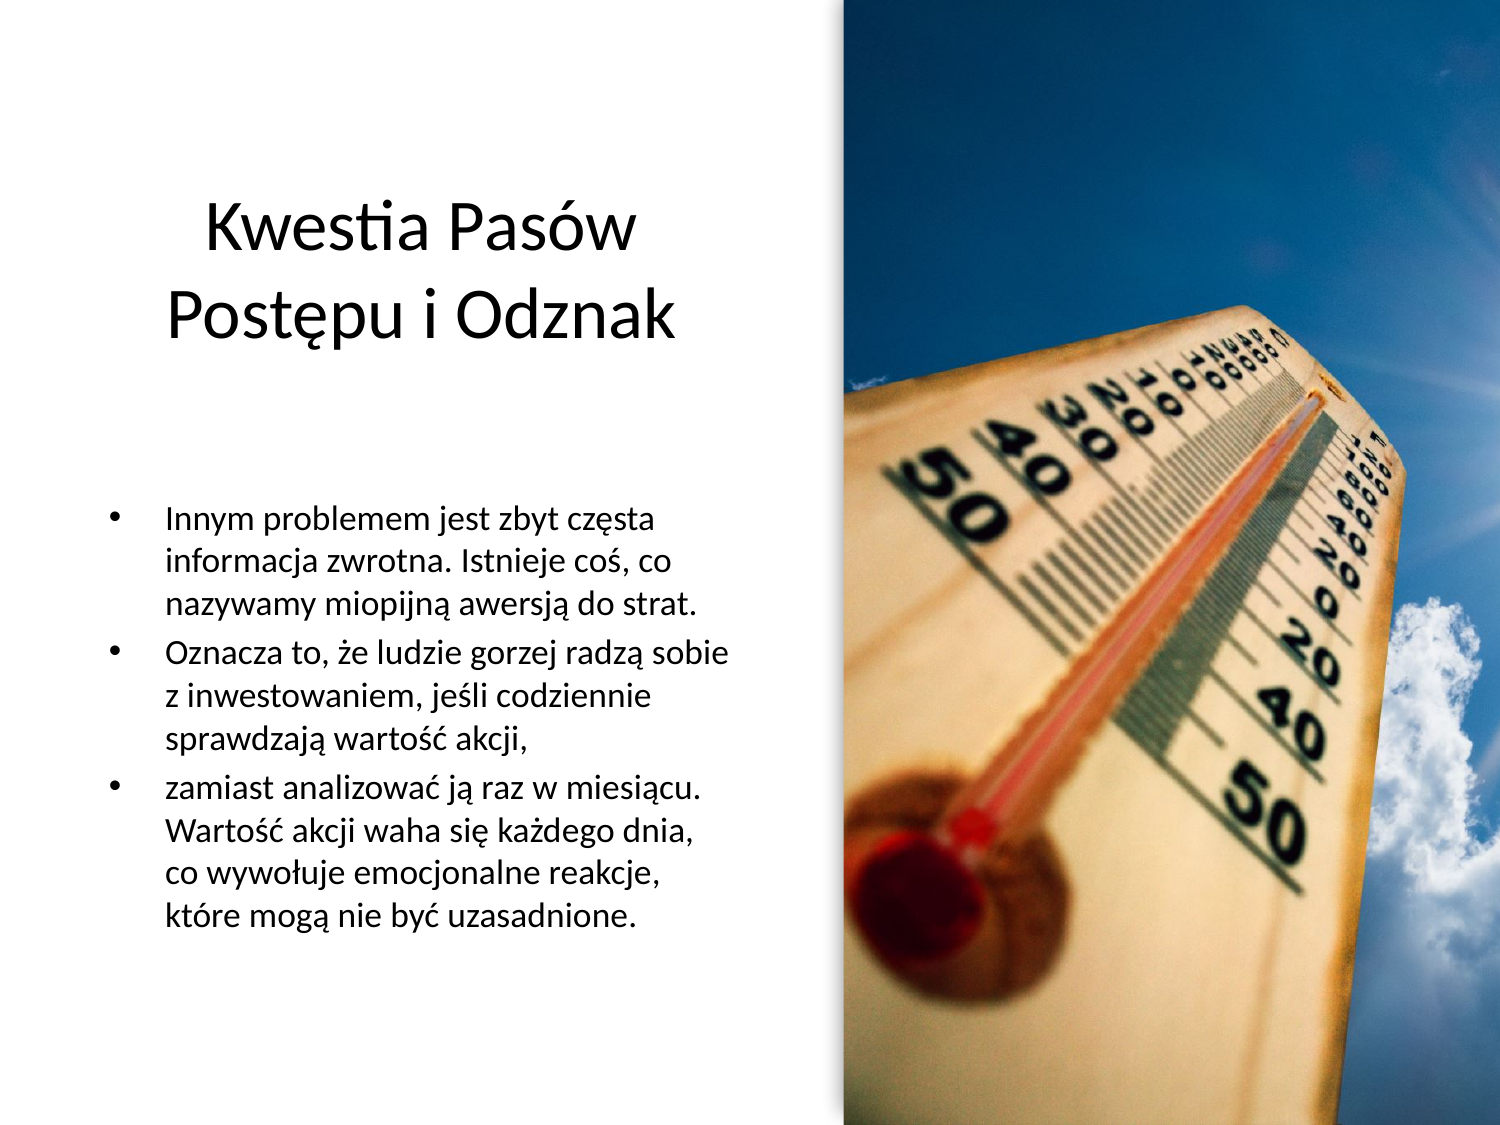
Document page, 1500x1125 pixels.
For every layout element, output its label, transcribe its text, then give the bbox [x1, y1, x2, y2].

title Kwestia Pasów Postępu i Odznak [93, 125, 750, 405]
text_box [0, 0, 837, 1125]
list Innym problemem jest zbyt częsta informacja zwrotna. Istnieje coś, co nazywamy miopijną awersją do strat. Oznacza to, że ludzie gorzej radzą sobie z inwestowaniem, jeśli codziennie sprawdzają wartość akcji, zamiast analizować ją raz w miesiącu. Wartość akcji waha się każdego dnia, co wywołuje emocjonalne reakcje, które mogą nie być uzasadnione. [93, 405, 750, 1024]
picture [843, 0, 1500, 1125]
